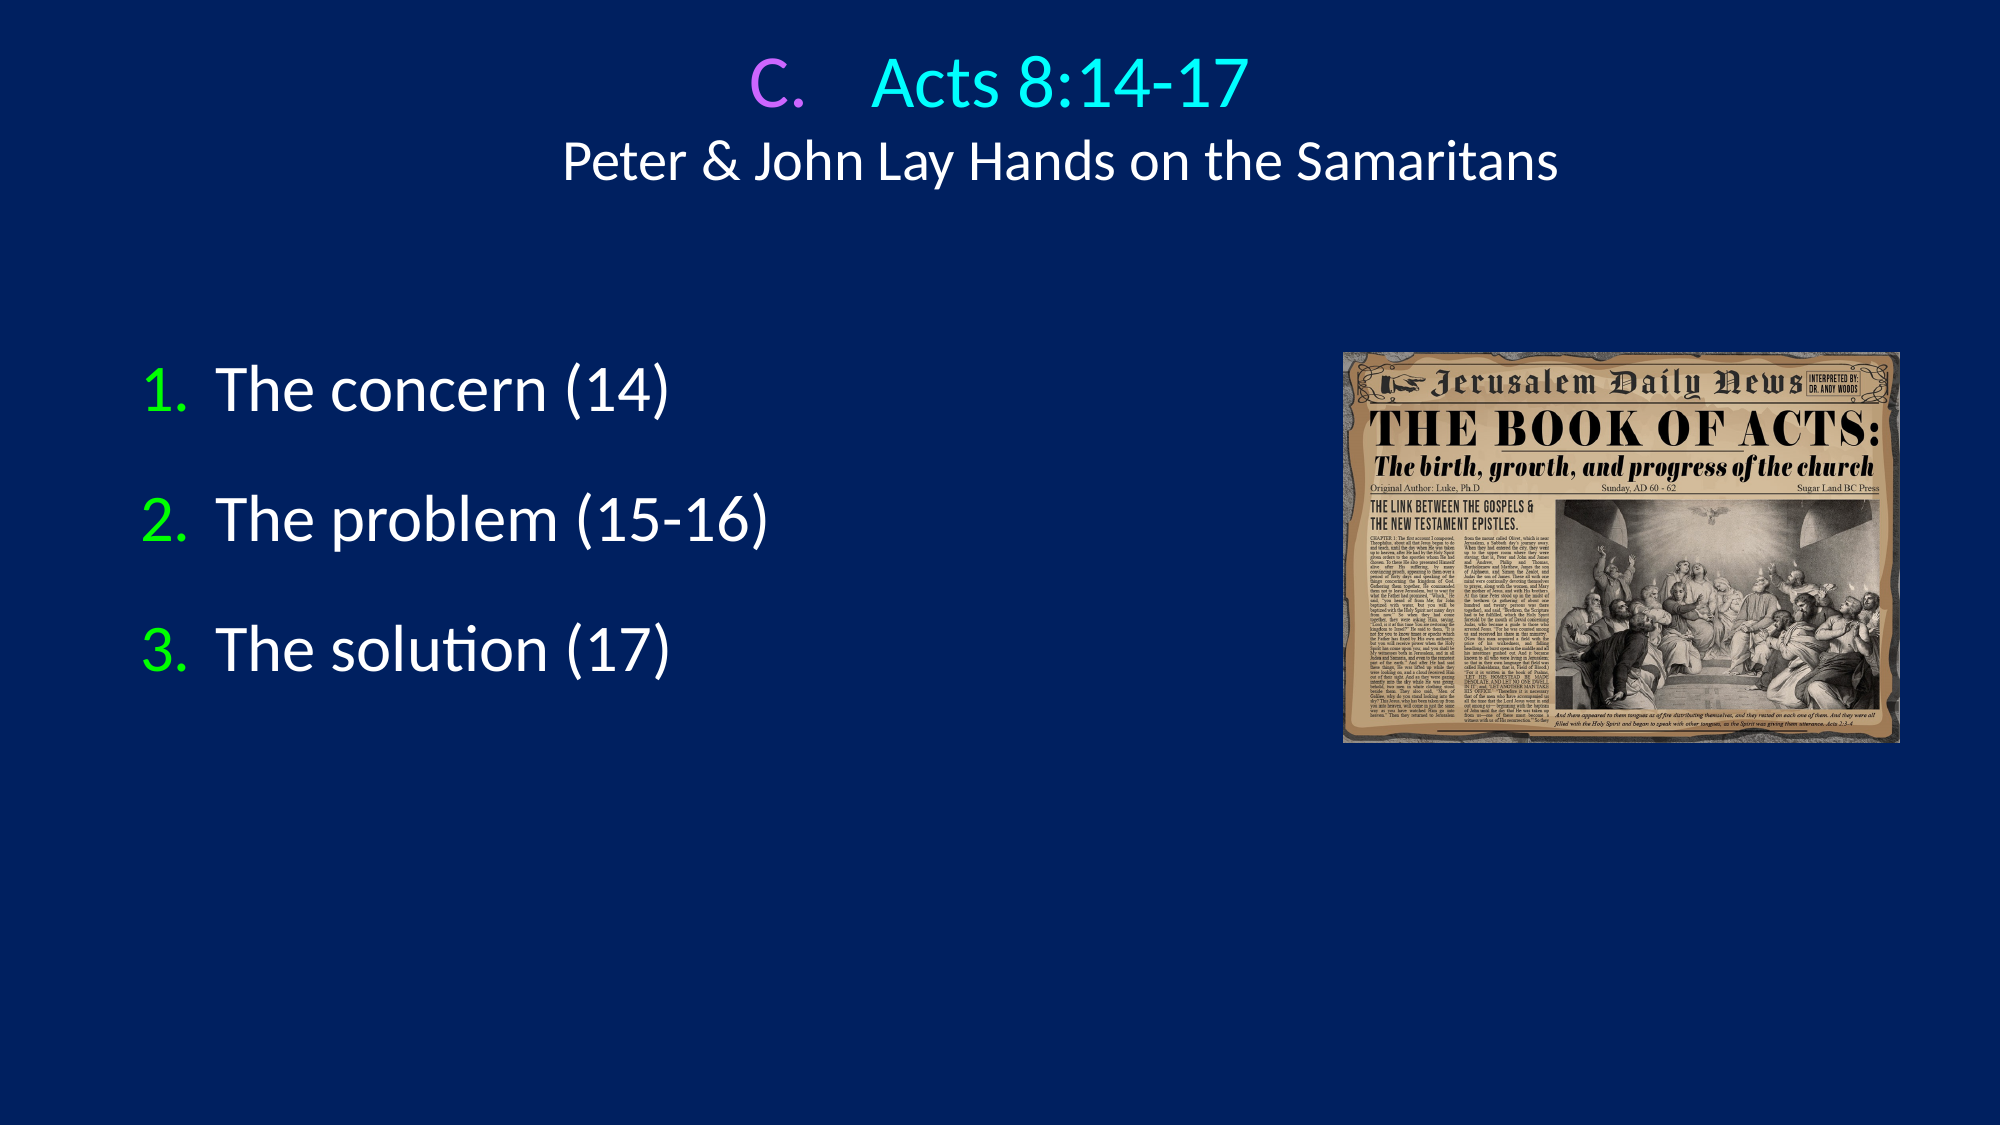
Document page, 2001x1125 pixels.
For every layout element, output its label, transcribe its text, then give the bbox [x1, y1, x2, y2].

list The concern (14) The problem (15-16) The solution (17) [125, 337, 1288, 850]
picture [1343, 352, 1900, 743]
title Acts 8:14-17 Peter & John Lay Hands on the Samaritans [249, 37, 1750, 188]
